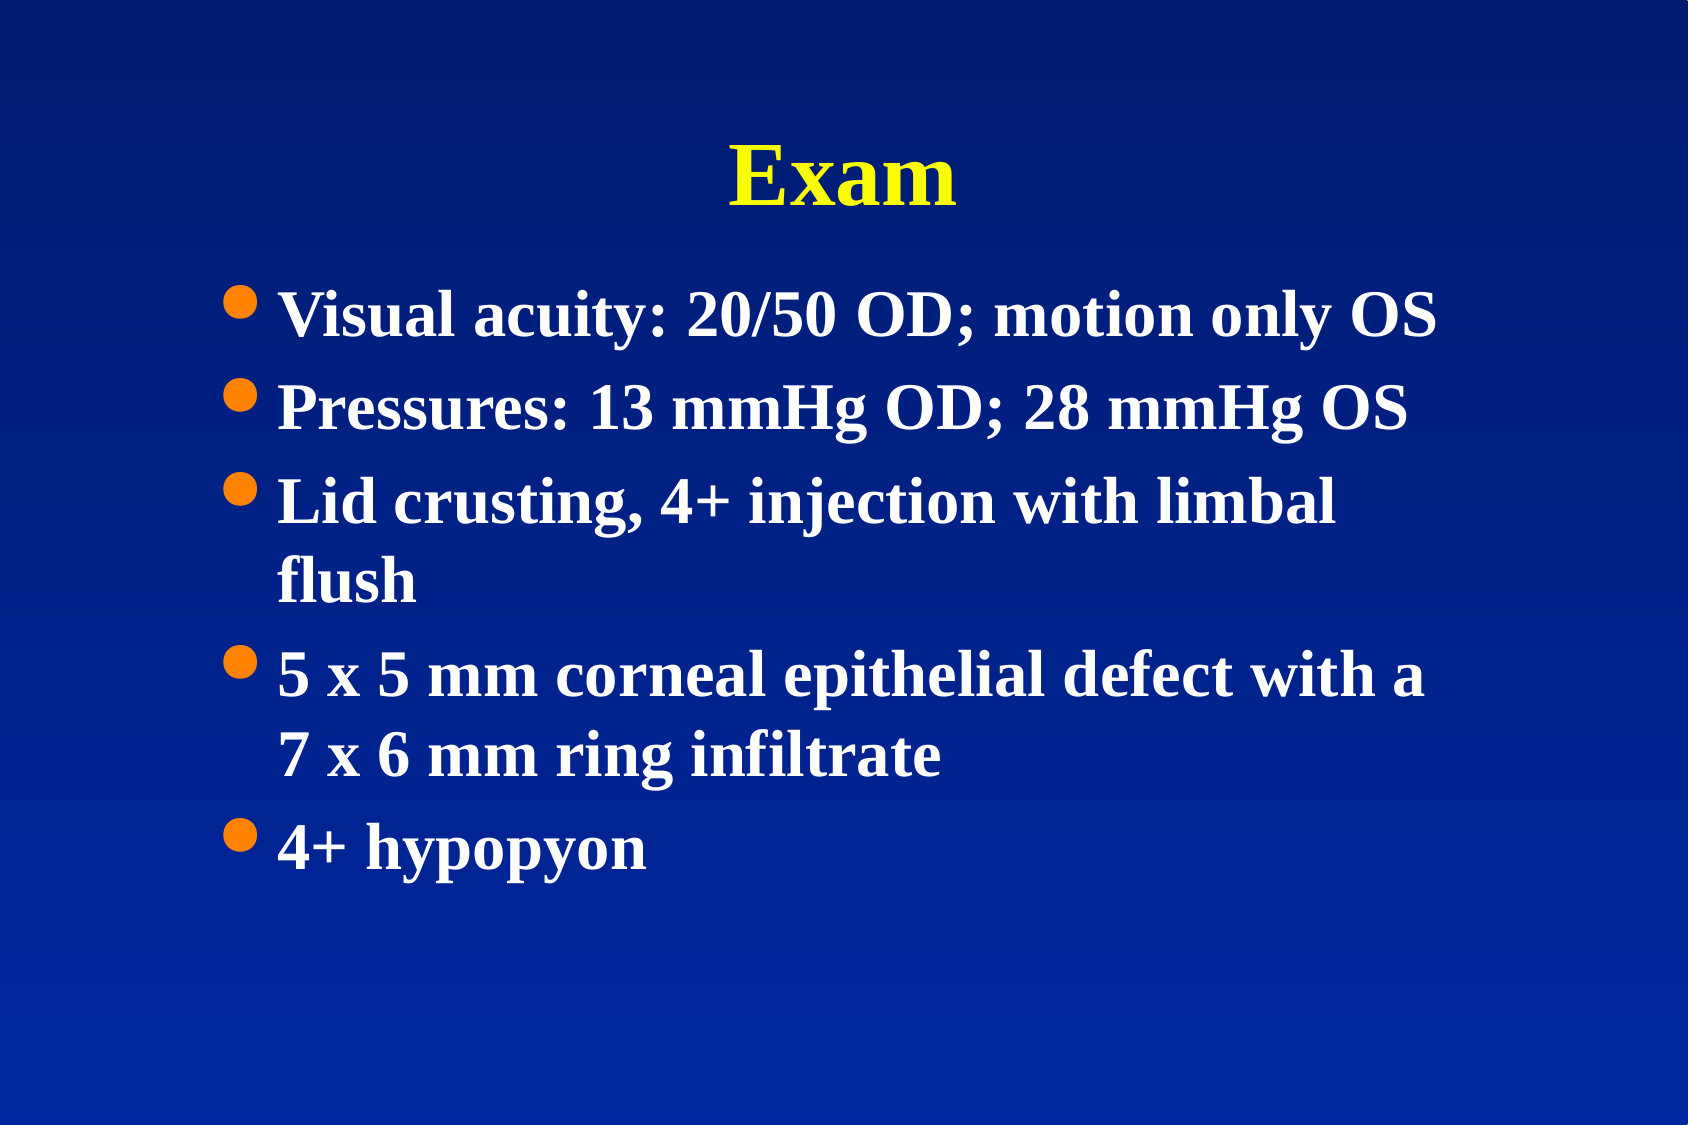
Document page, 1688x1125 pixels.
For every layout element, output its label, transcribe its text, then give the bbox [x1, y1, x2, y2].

title Exam [206, 75, 1482, 262]
list Visual acuity: 20/50 OD; motion only OS Pressures: 13 mmHg OD; 28 mmHg OS Lid crusting, 4+ injection with limbal flush 5 x 5 mm corneal epithelial defect with a 7 x 6 mm ring infiltrate 4+ hypopyon [206, 262, 1482, 938]
